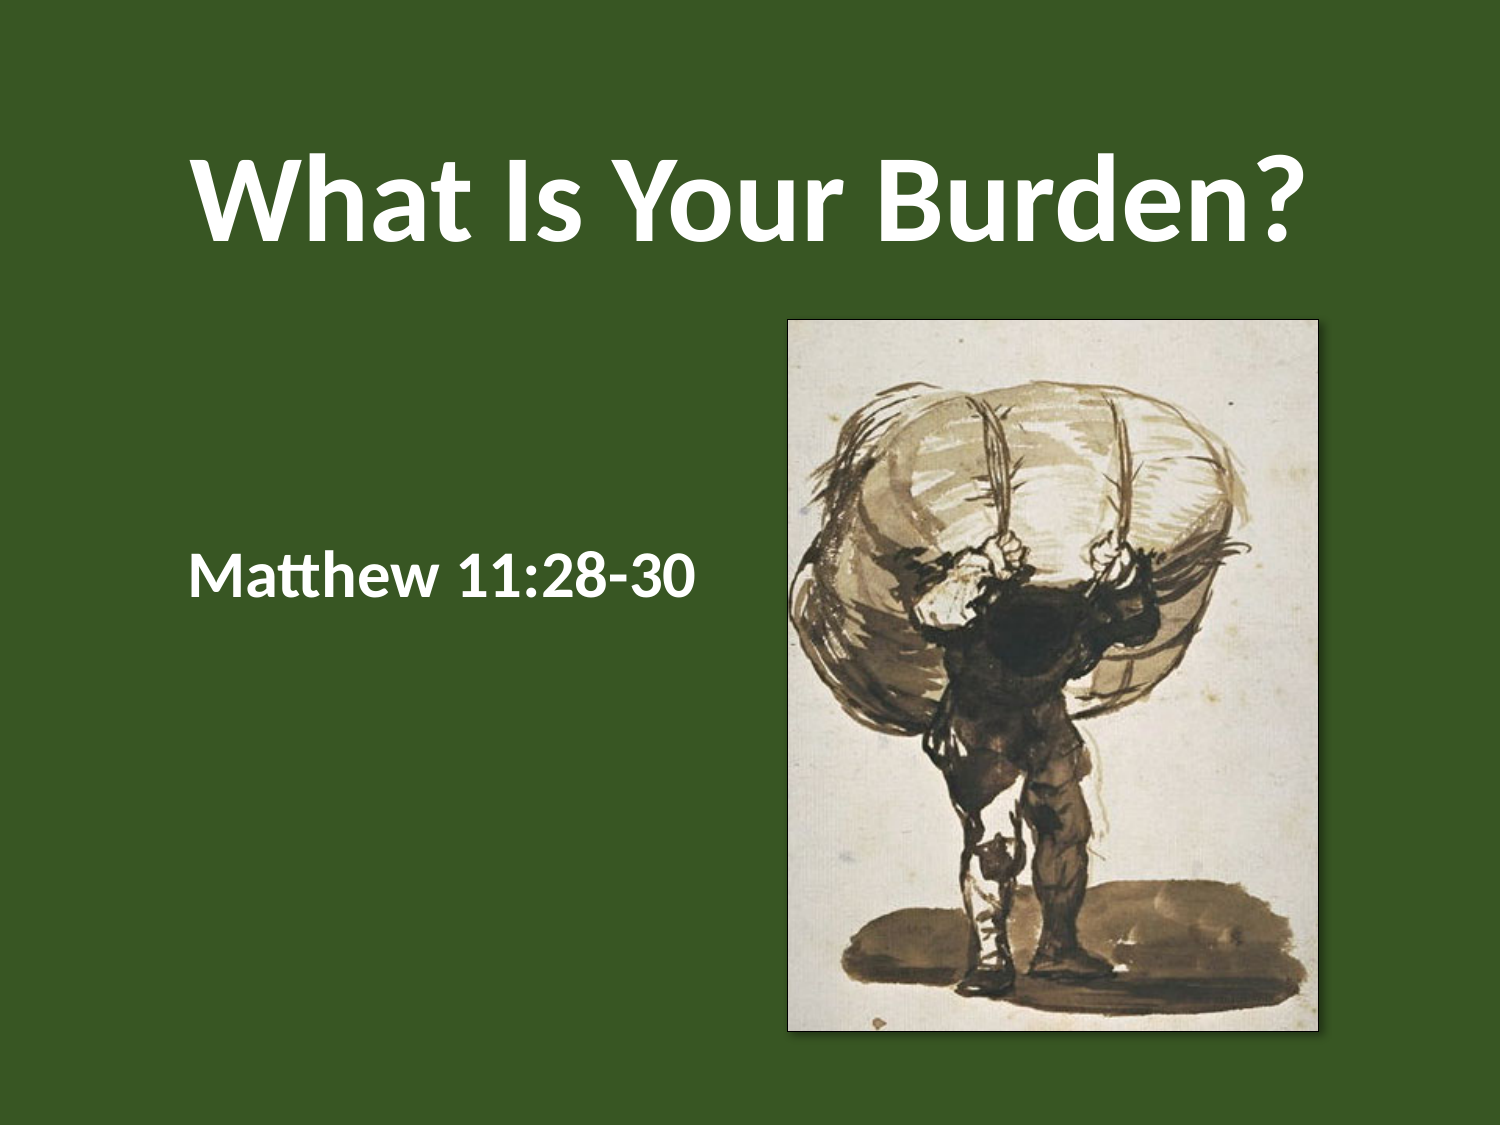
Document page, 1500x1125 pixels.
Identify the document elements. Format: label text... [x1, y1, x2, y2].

title What Is Your Burden? [112, 90, 1388, 277]
picture [787, 319, 1319, 1032]
subtitle Matthew 11:28-30 [141, 532, 743, 804]
